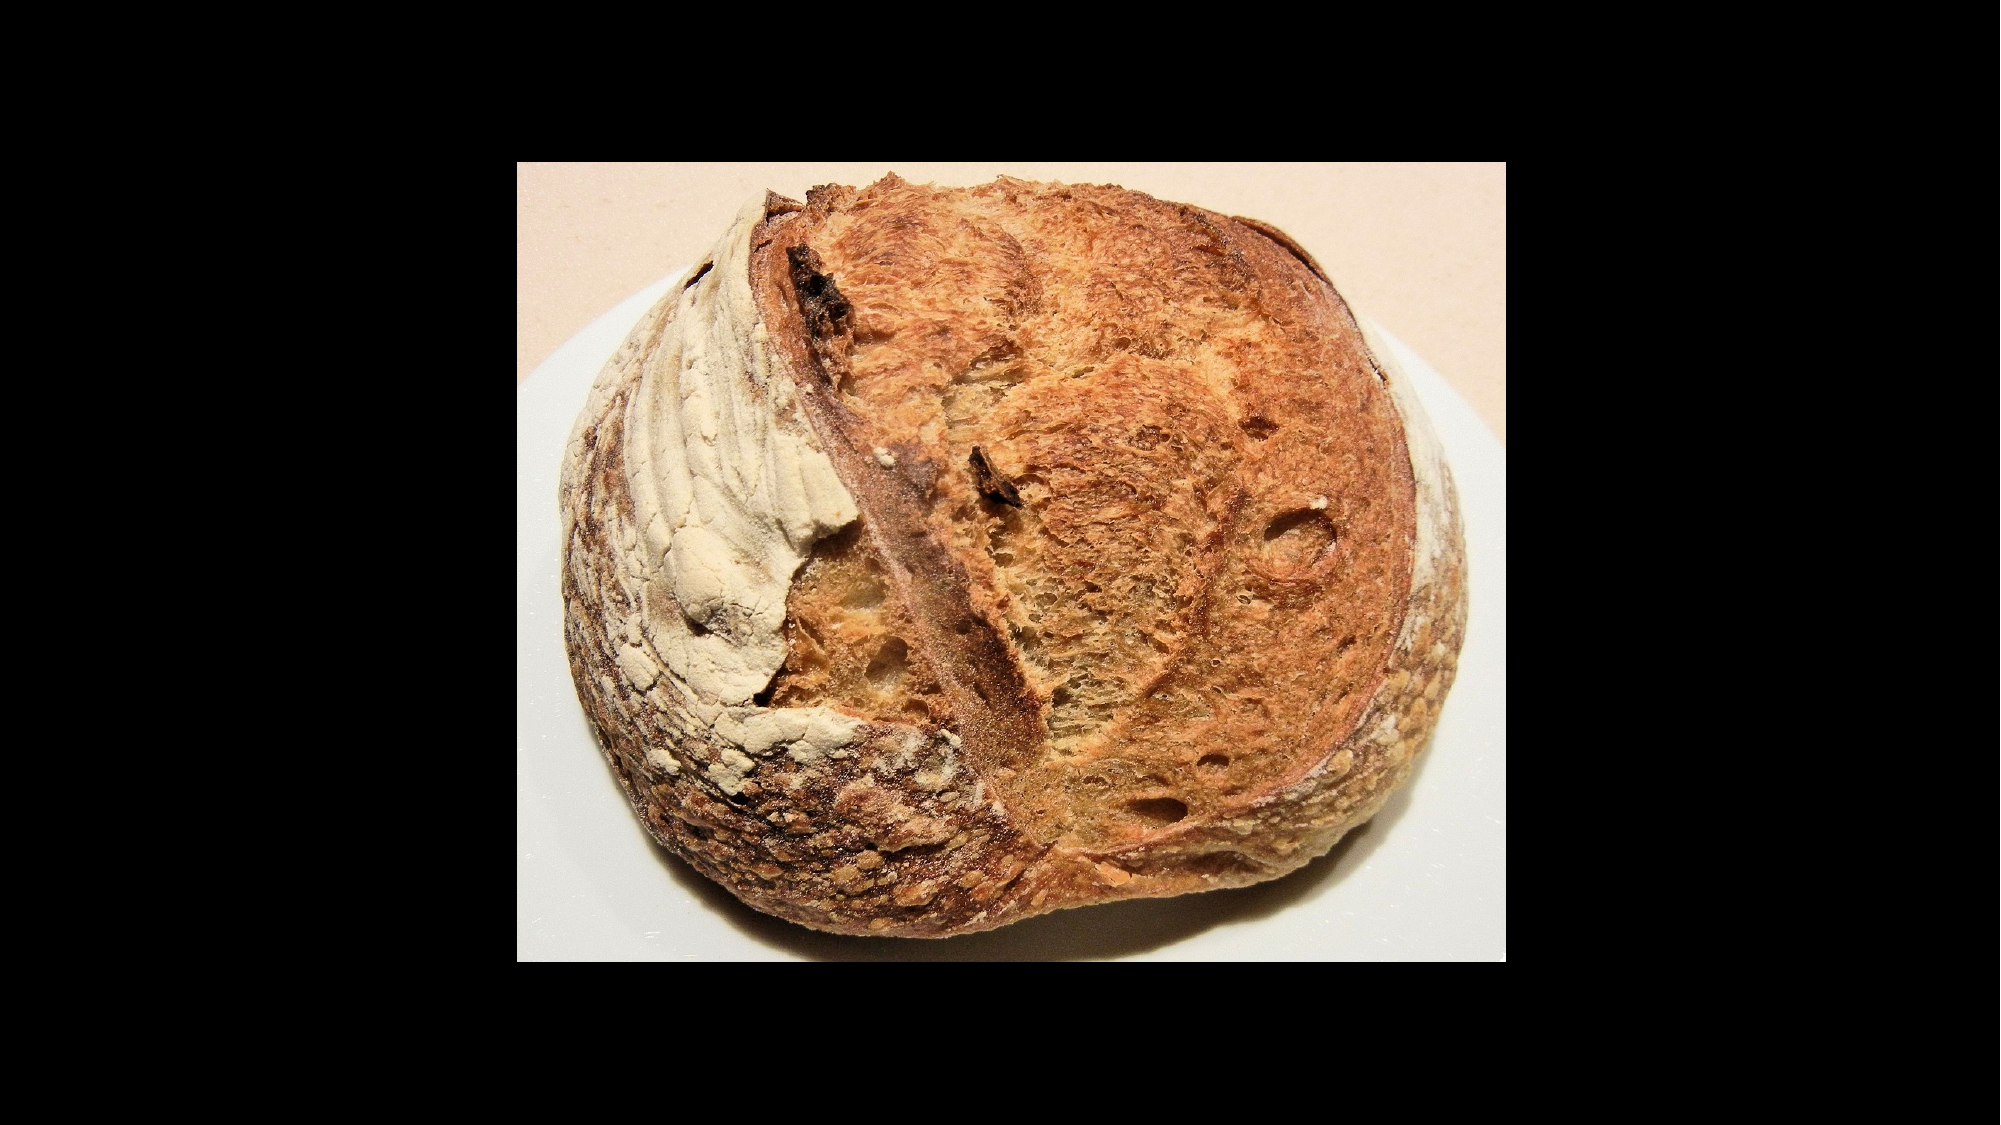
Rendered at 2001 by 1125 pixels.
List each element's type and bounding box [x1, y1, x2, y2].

list [517, 162, 1506, 962]
